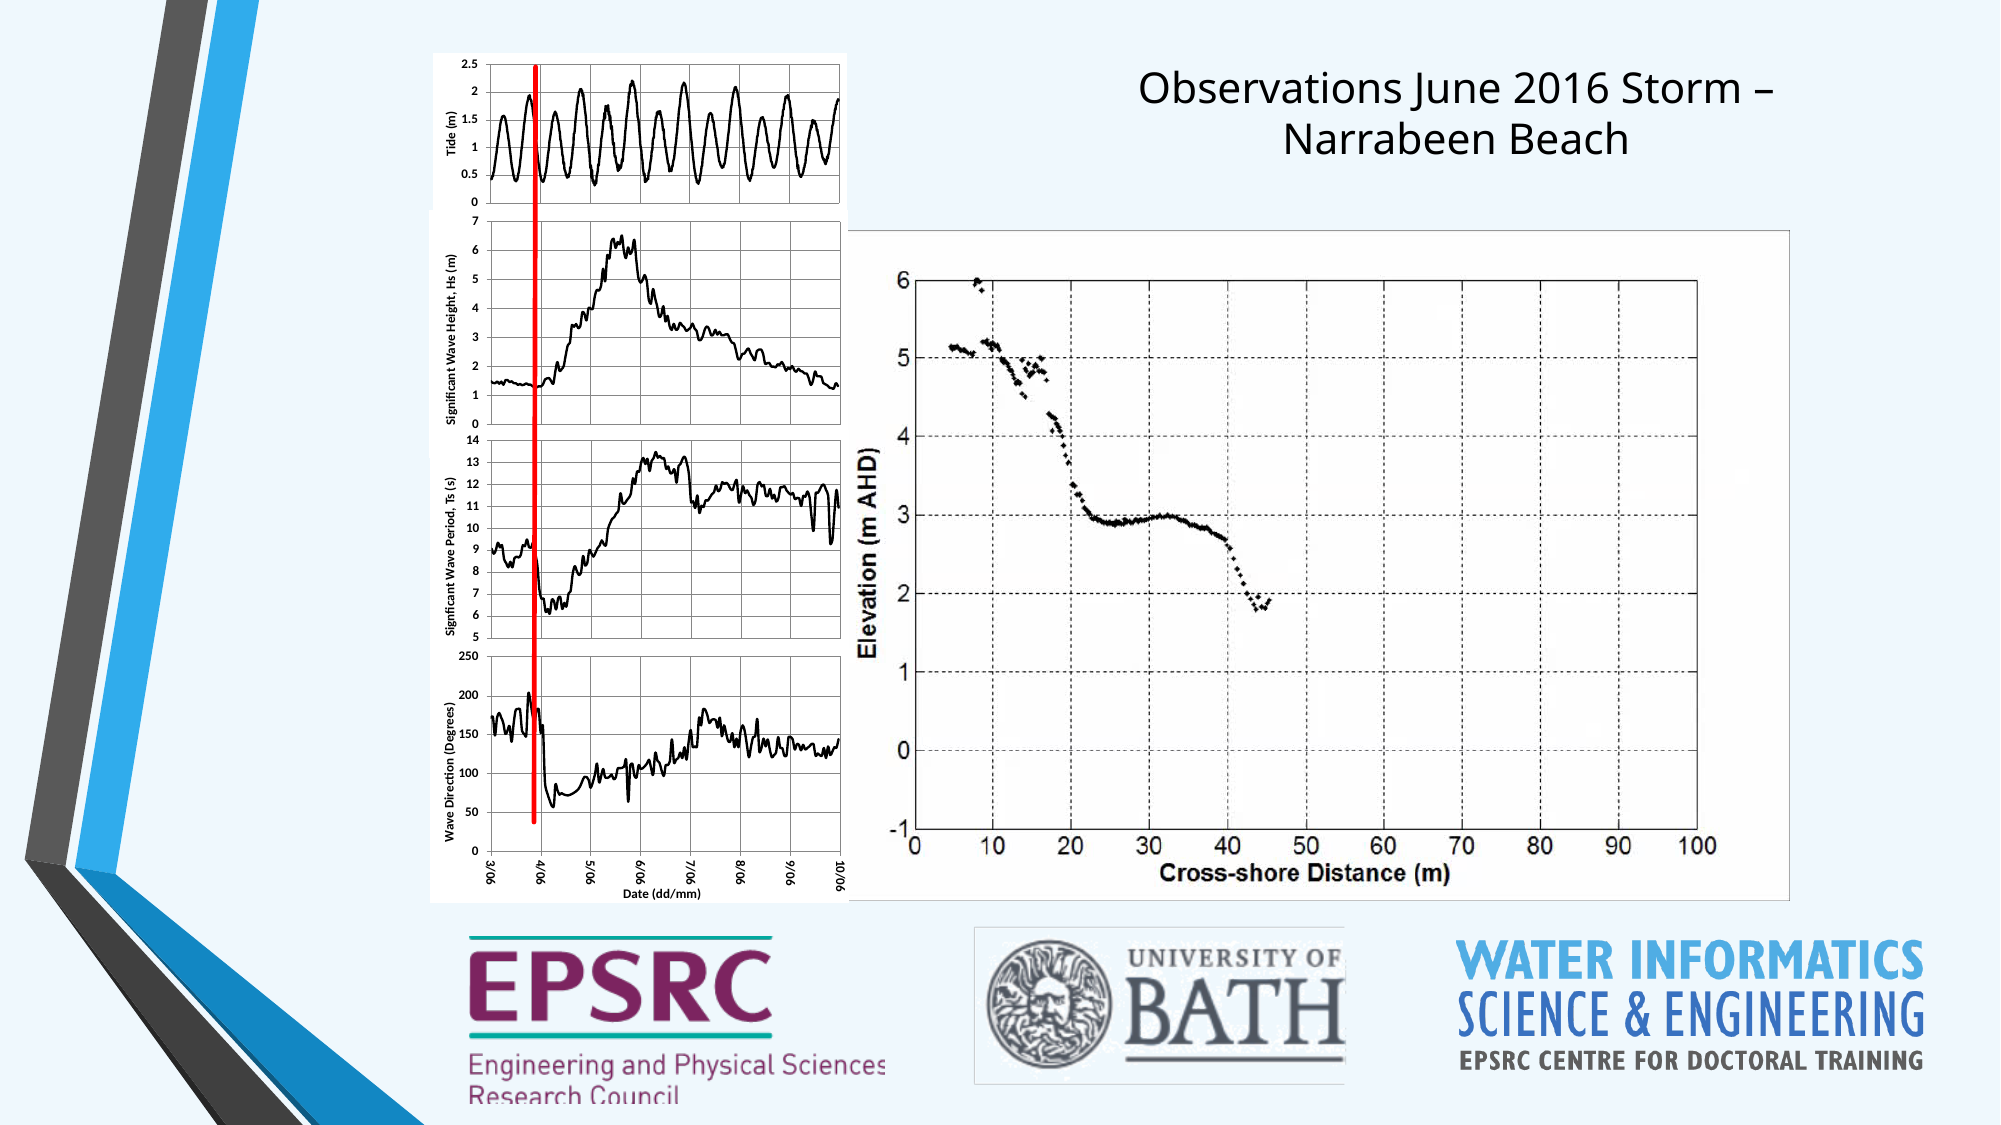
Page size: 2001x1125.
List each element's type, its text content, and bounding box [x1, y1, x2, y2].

picture [973, 917, 1368, 1085]
picture [1455, 936, 2000, 1104]
picture [428, 52, 850, 904]
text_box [850, 229, 1791, 902]
picture [469, 936, 886, 1104]
title Observations June 2016 Storm – Narrabeen Beach [1030, 52, 1882, 171]
